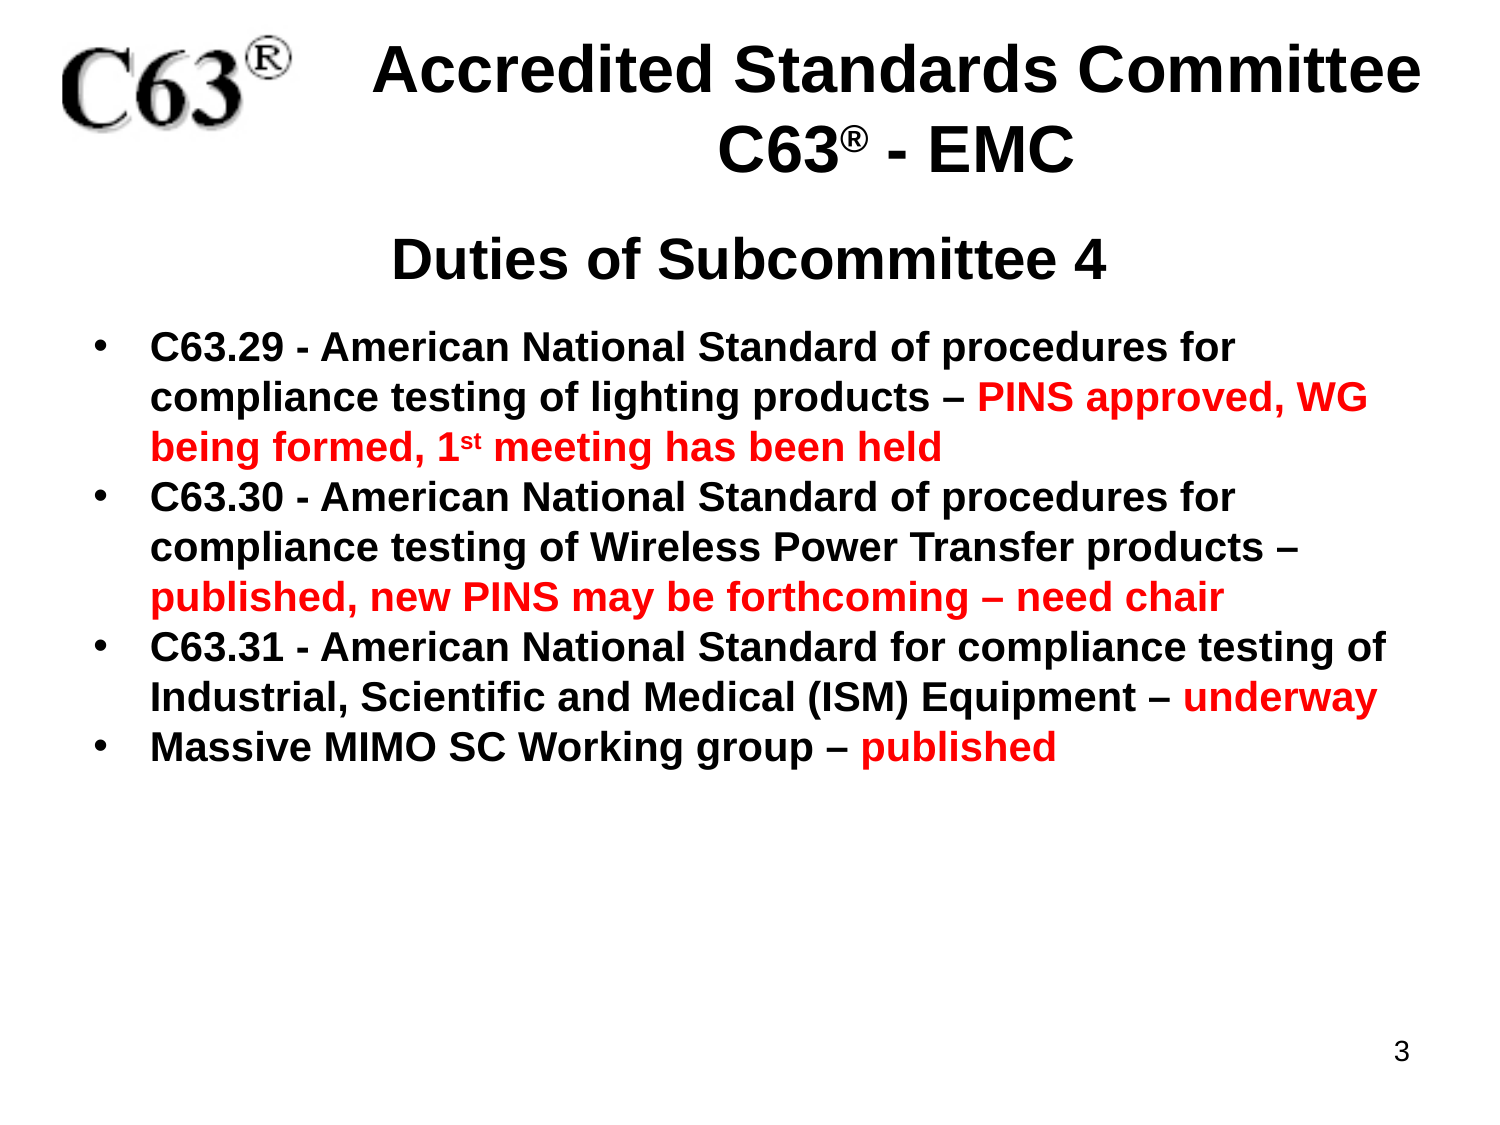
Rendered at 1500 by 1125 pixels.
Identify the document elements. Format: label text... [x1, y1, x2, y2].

picture [62, 24, 301, 151]
slide_number 3 [1074, 1024, 1425, 1103]
text_box C63.29 - American National Standard of procedures for compliance testing of lighting products – PINS approved, WG being formed, 1st meeting has been held C63.30 - American National Standard of procedures for compliance testing of Wireless Power Transfer products – published, new PINS may be forthcoming – need chair C63.31 - American National Standard for compliance testing of Industrial, Scientific and Medical (ISM) Equipment – underway Massive MIMO SC Working group – published [78, 312, 1429, 778]
text_box Duties of Subcommittee 4 [0, 214, 1500, 299]
text_box Accredited Standards Committee C63® - EMC [312, 12, 1500, 200]
